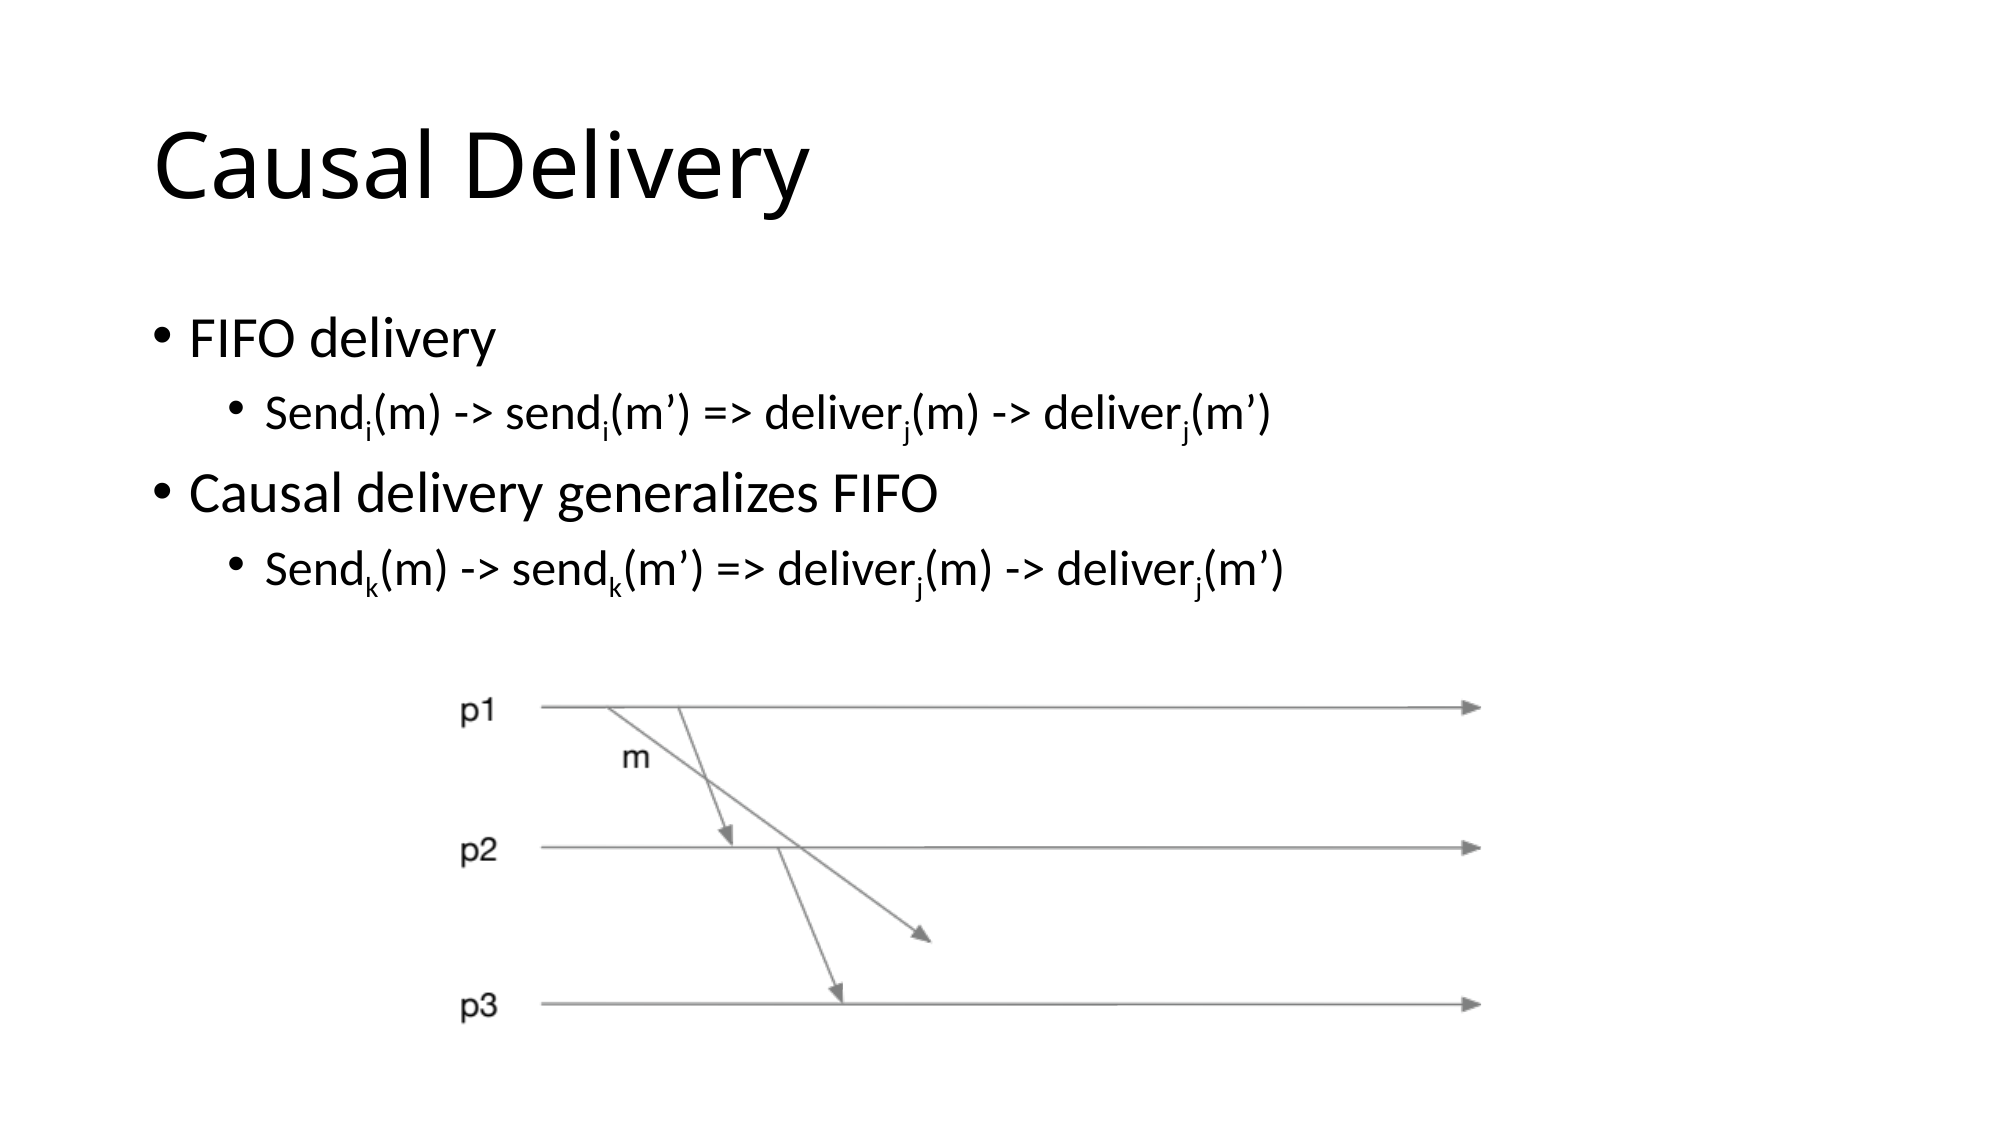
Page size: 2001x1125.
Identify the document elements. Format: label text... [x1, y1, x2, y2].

picture [449, 676, 1482, 1036]
list FIFO delivery Sendi(m) -> sendi(m’) => deliverj(m) -> deliverj(m’) Causal delivery generalizes FIFO Sendk(m) -> sendk(m’) => deliverj(m) -> deliverj(m’) [137, 299, 1863, 1014]
title Causal Delivery [137, 59, 1863, 278]
